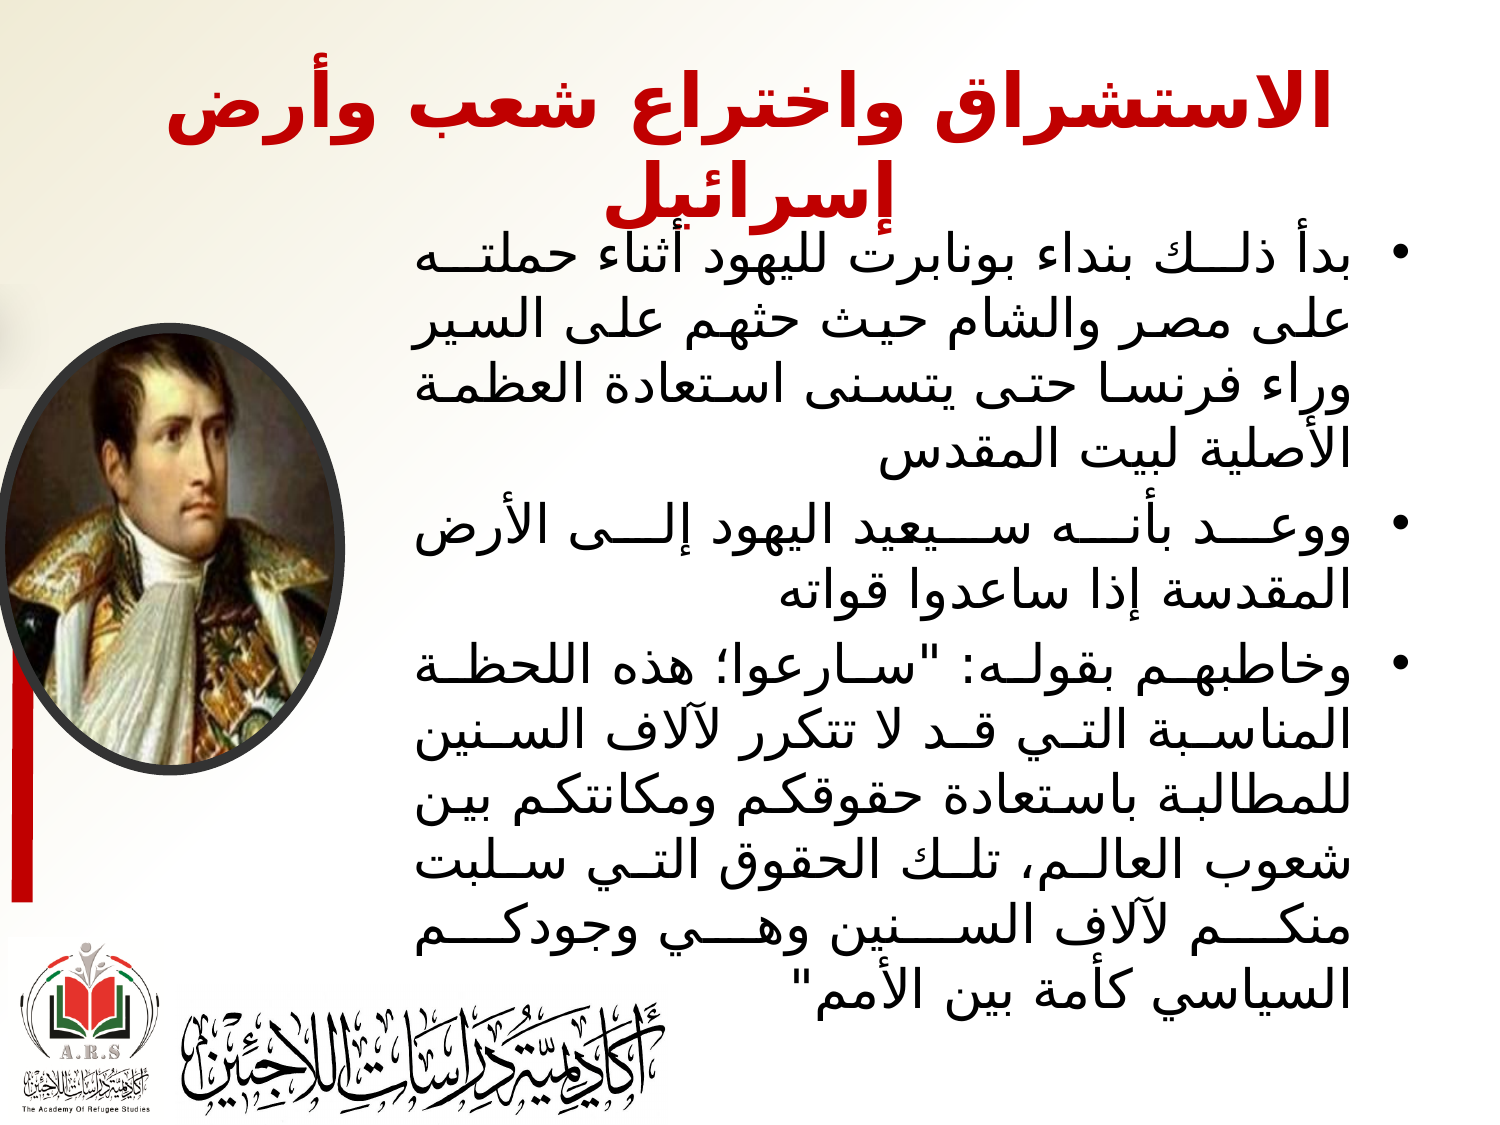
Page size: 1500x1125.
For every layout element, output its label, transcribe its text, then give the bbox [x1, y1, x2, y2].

picture [0, 327, 341, 771]
list بدأ ذلك بنداء بونابرت لليهود أثناء حملته على مصر والشام حيث حثهم على السير وراء فرنسا حتى يتسنى استعادة العظمة الأصلية لبيت المقدس ووعد بأنه سيعيد اليهود إلى الأرض المقدسة إذا ساعدوا قواته وخاطبهم بقوله: "سارعوا؛ هذه اللحظة المناسبة التي قد لا تتكرر لآلاف السنين للمطالبة باستعادة حقوقكم ومكانتكم بين شعوب العالم، تلك الحقوق التي سلبت منكم لآلاف السنين وهي وجودكم السياسي كأمة بين الأمم" [398, 210, 1425, 1005]
title الاستشراق واختراع شعب وأرض إسرائيل [0, 45, 1500, 233]
picture [8, 937, 164, 1120]
picture [175, 984, 668, 1125]
